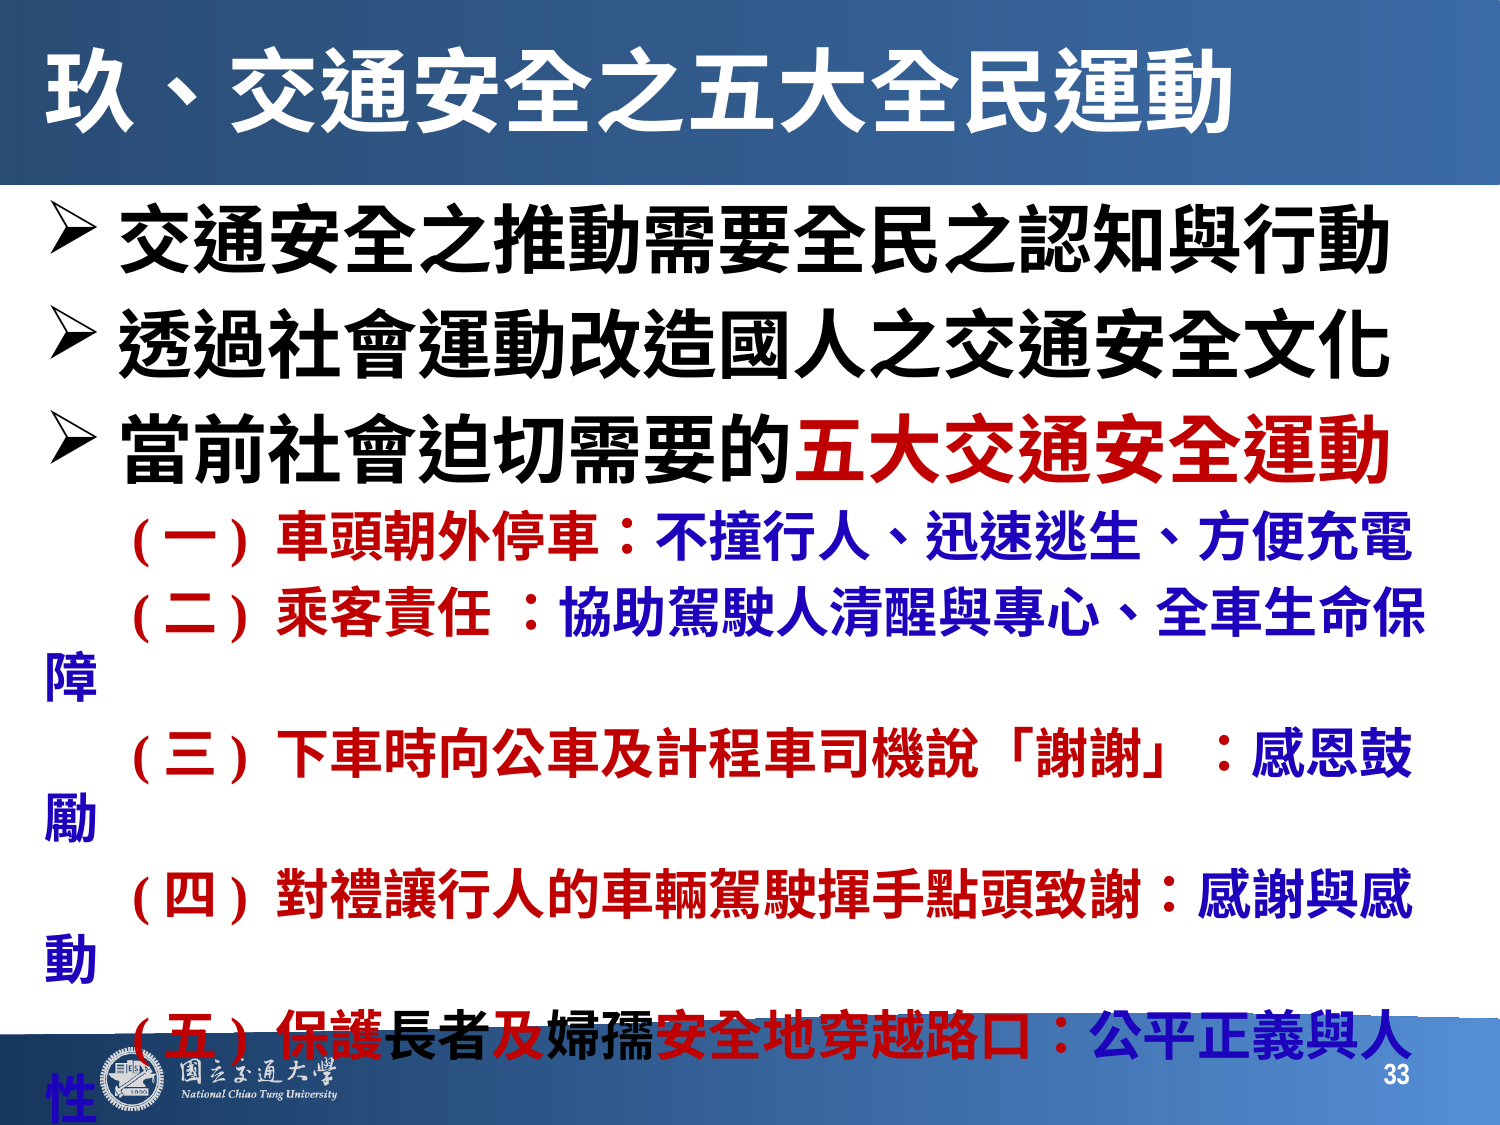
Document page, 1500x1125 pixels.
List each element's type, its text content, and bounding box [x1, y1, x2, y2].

list 交通安全之推動需要全民之認知與行動 透過社會運動改造國人之交通安全文化 當前社會迫切需要的五大交通安全運動 (一) 車頭朝外停車：不撞行人、迅速逃生、方便充電 (二) 乘客責任 ：協助駕駛人清醒與專心、全車生命保障 (三) 下車時向公車及計程車司機說「謝謝」：感恩鼓勵 (四) 對禮讓行人的車輛駕駛揮手點頭致謝：感謝與感動 (五) 保護長者及婦孺安全地穿越路口：公平正義與人性 創造一個和諧、互助、感恩的交通環境 [29, 184, 1471, 1012]
slide_number 33 [1074, 1042, 1425, 1103]
title 玖、交通安全之五大全民運動 [29, 0, 1495, 178]
